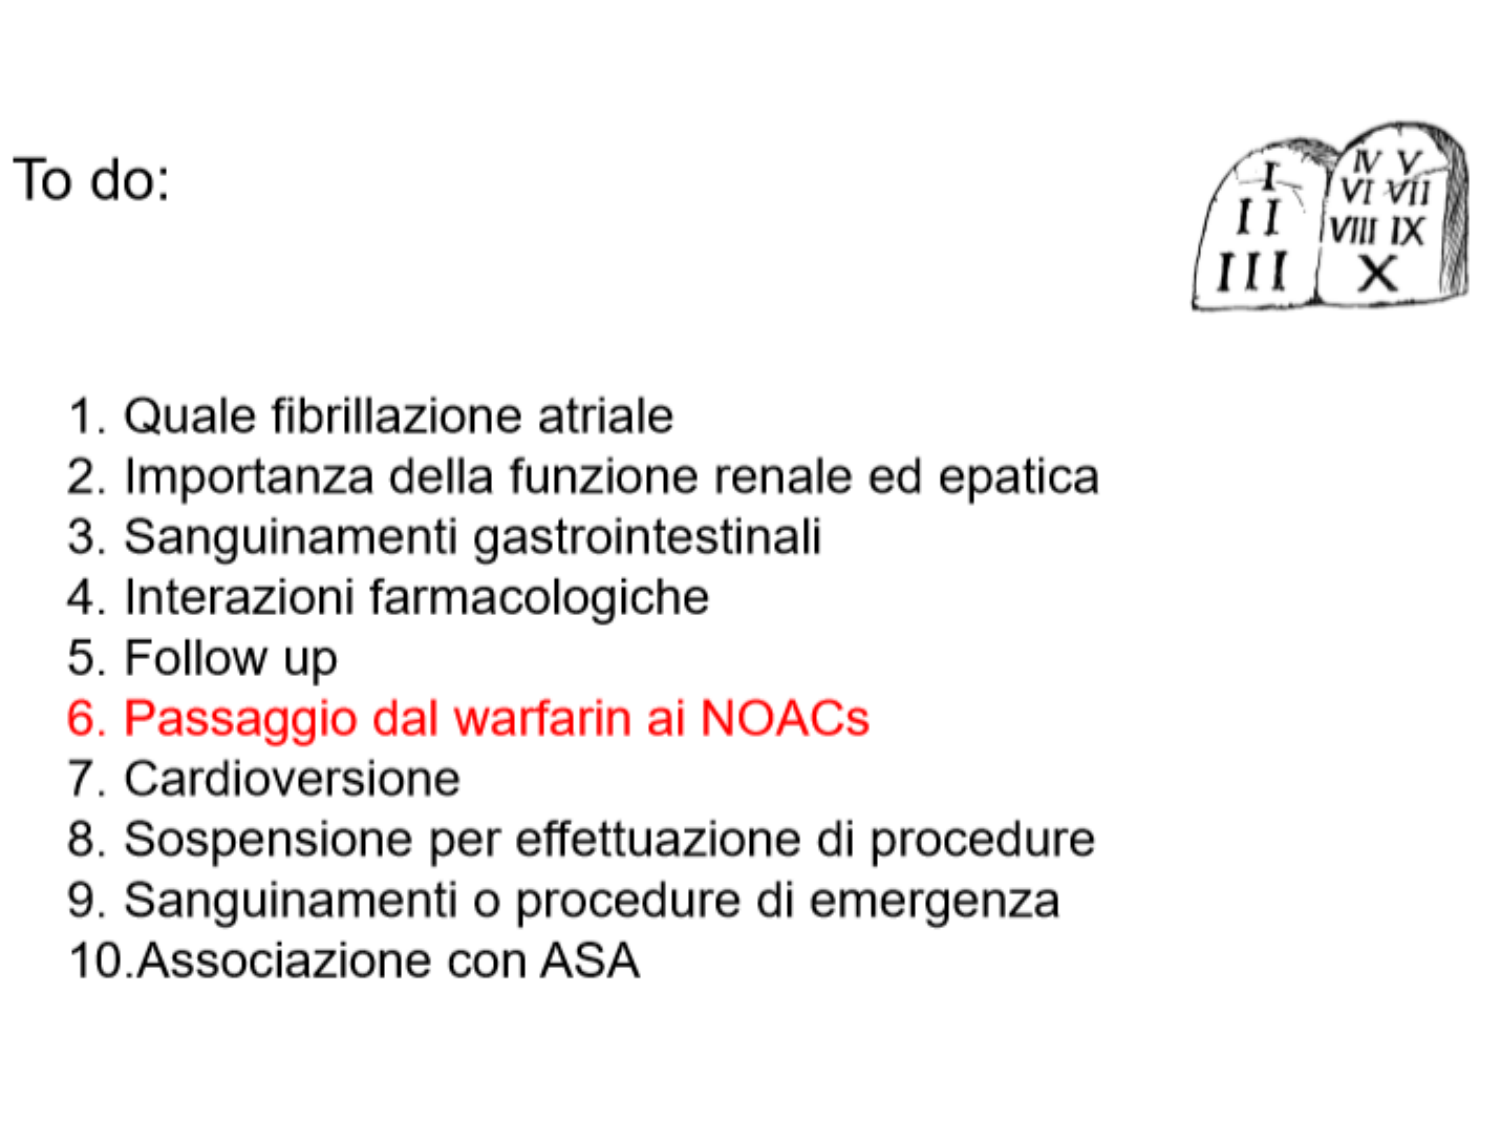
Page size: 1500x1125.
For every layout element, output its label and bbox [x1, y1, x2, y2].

picture [0, 113, 1500, 1012]
